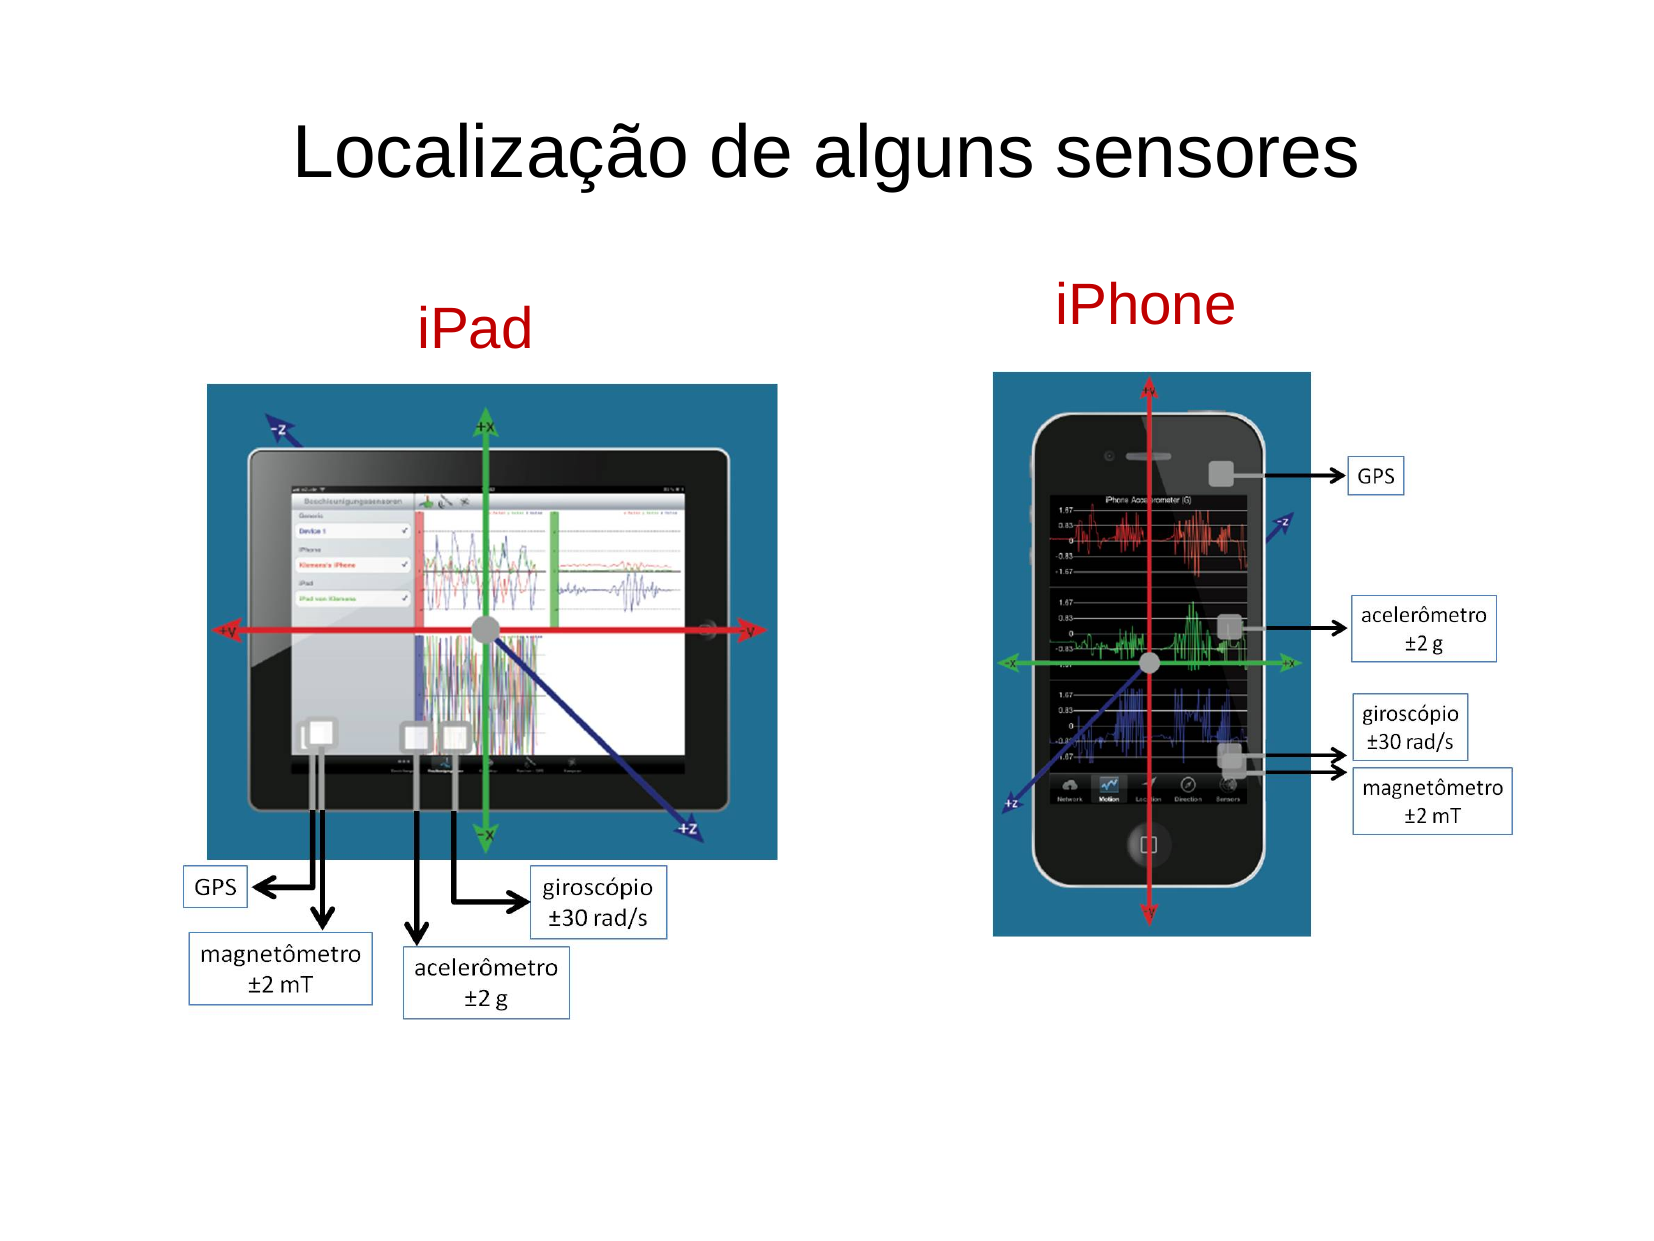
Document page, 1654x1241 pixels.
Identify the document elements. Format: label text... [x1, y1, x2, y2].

picture [991, 371, 1518, 937]
picture [176, 383, 778, 1021]
title Localização de alguns sensores [82, 49, 1571, 257]
text_box iPhone [1040, 265, 1253, 346]
text_box iPad [402, 289, 549, 370]
